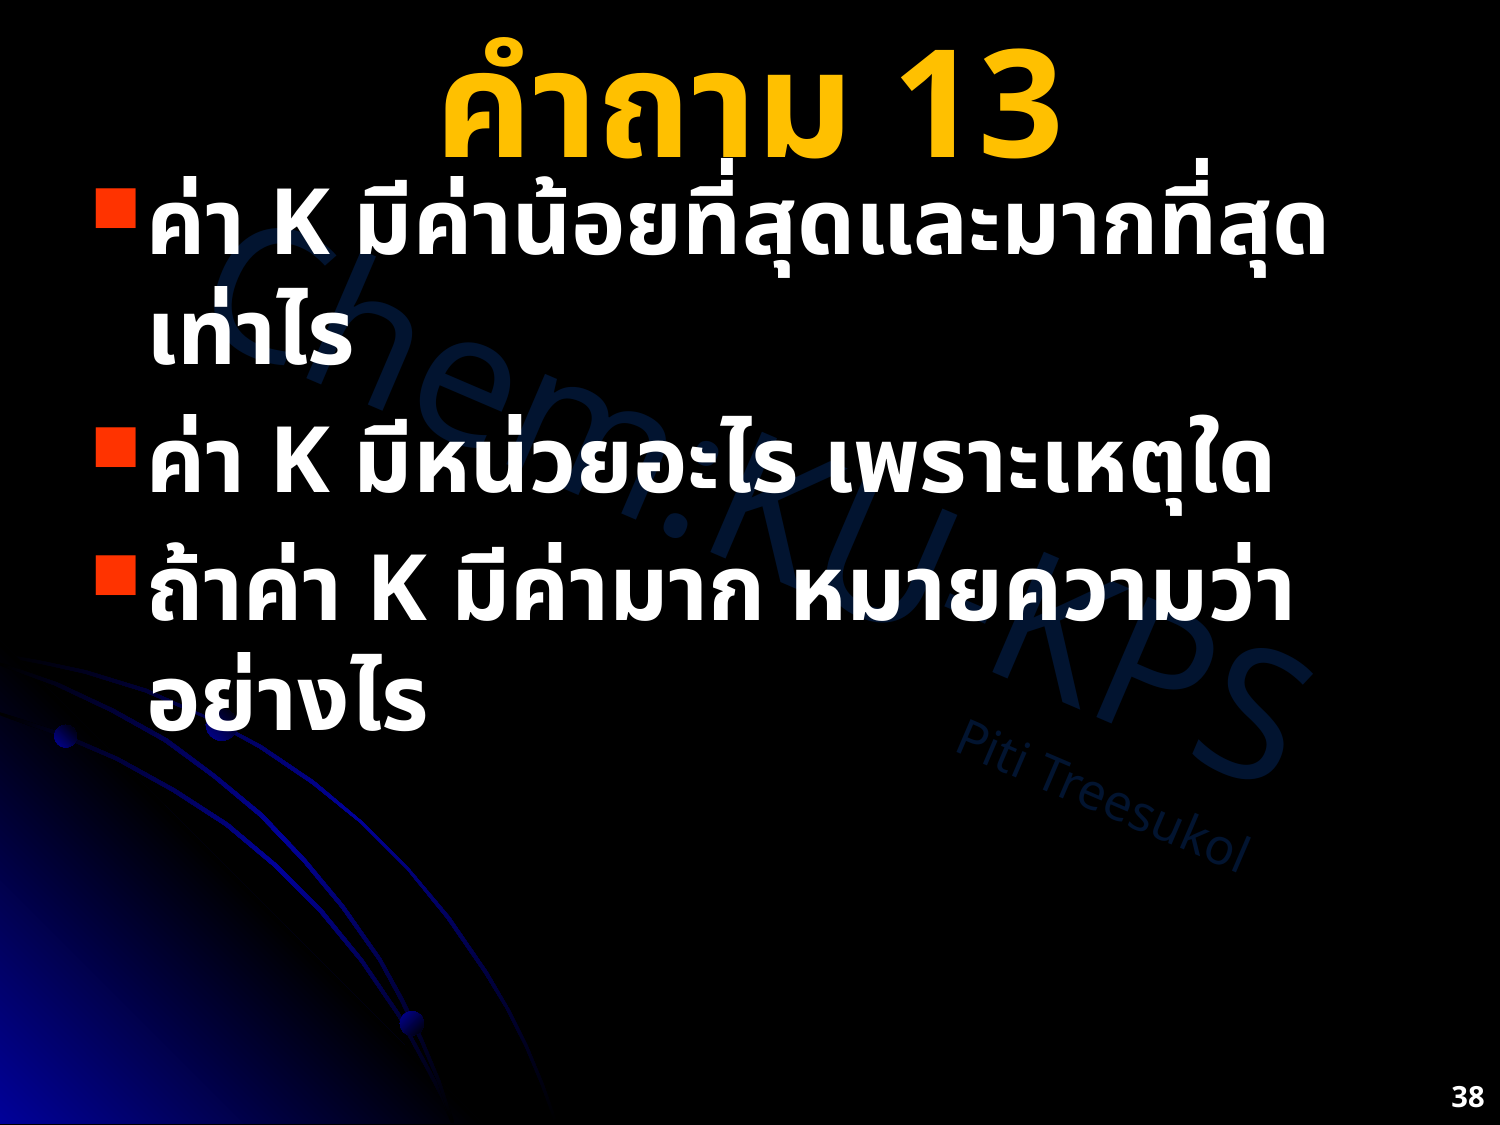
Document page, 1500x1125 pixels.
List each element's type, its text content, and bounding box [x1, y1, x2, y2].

title คำถาม 13 [74, 45, 1426, 150]
slide_number 38 [1149, 1070, 1500, 1125]
list ค่า K มีค่าน้อยที่สุดและมากที่สุดเท่าไร ค่า K มีหน่วยอะไร เพราะเหตุใด ถ้าค่า K มีค่ามาก หมายความว่าอย่างไร [74, 154, 1426, 989]
